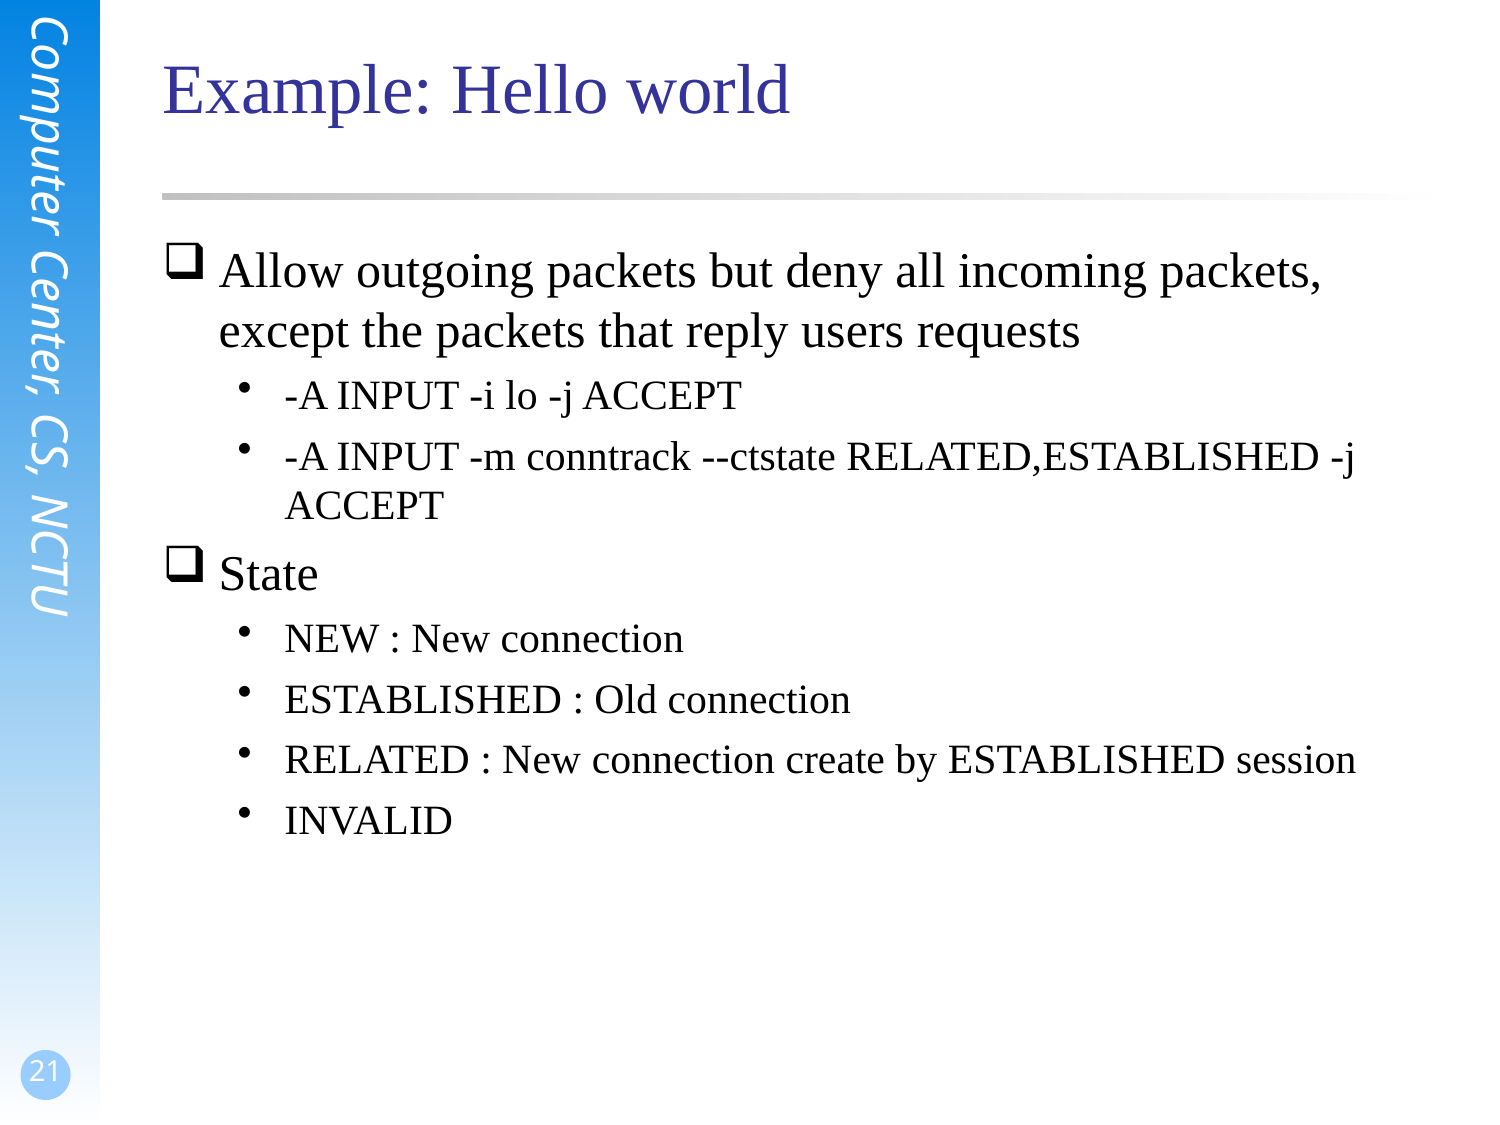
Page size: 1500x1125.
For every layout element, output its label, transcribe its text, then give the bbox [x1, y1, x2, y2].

title Example: Hello world [162, 42, 1438, 231]
list Allow outgoing packets but deny all incoming packets, except the packets that reply users requests -A INPUT -i lo -j ACCEPT -A INPUT -m conntrack --ctstate RELATED,ESTABLISHED -j ACCEPT State NEW : New connection ESTABLISHED : Old connection RELATED : New connection create by ESTABLISHED session INVALID [162, 237, 1438, 1000]
